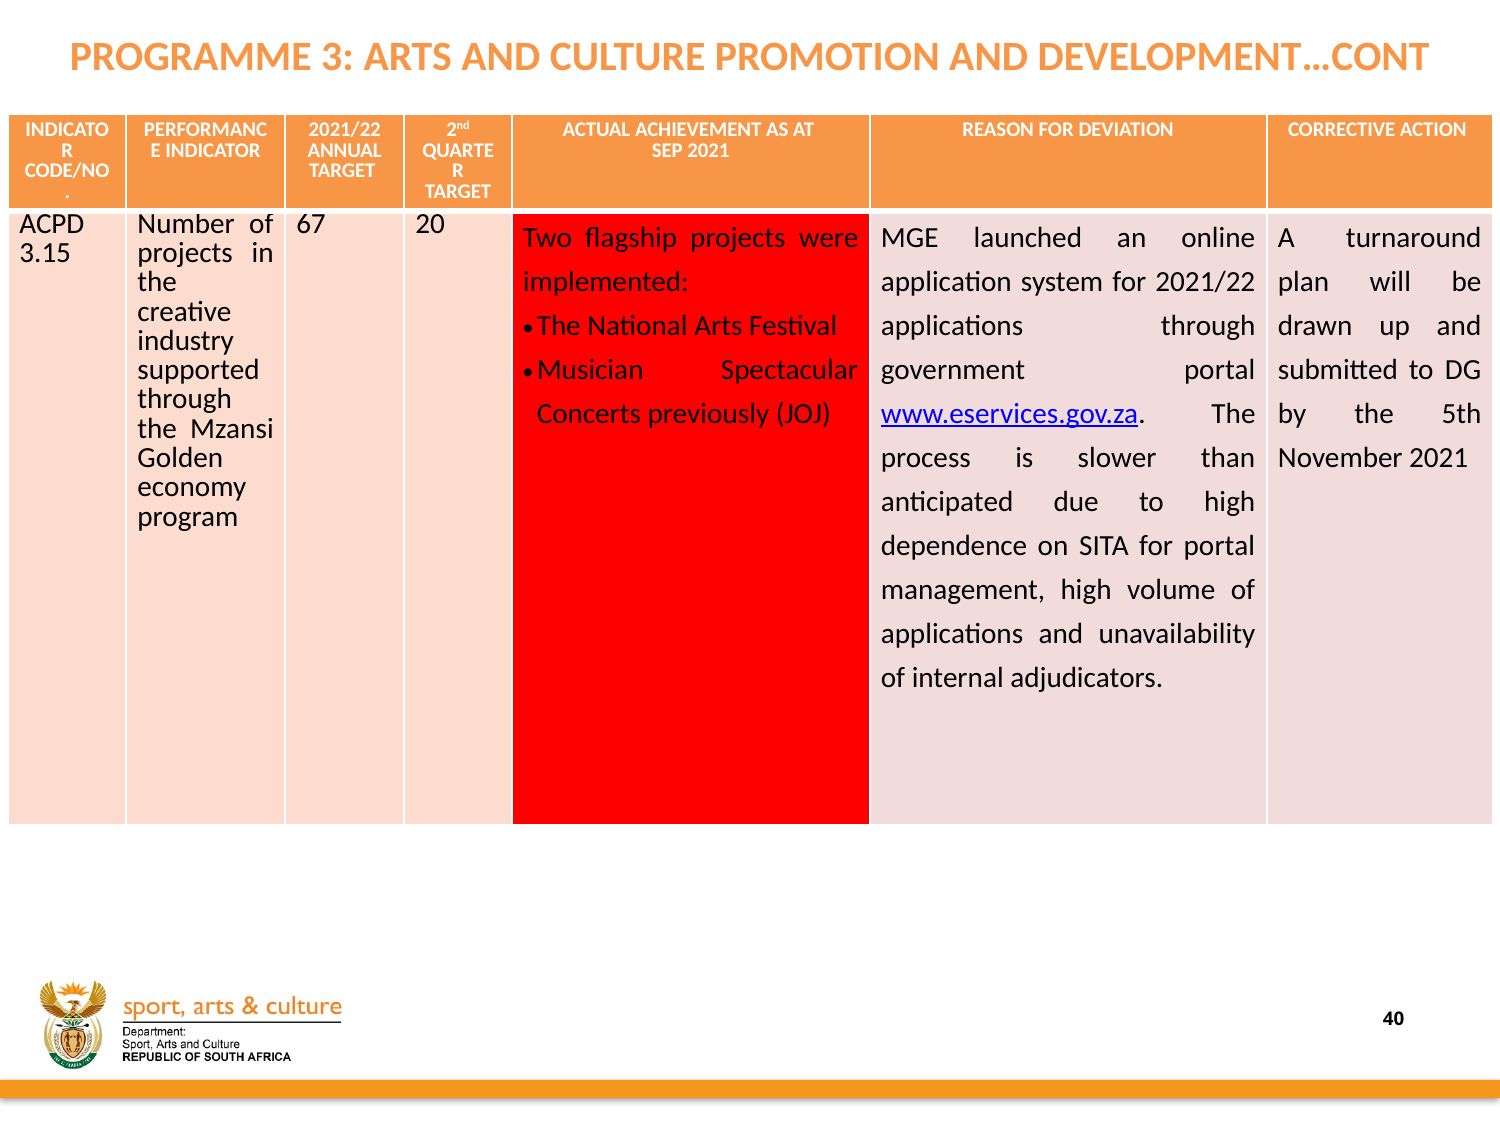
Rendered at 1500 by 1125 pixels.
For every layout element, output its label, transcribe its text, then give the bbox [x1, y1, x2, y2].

slide_number 40 [1340, 999, 1447, 1058]
table_cell ACPD 3.15 [9, 214, 125, 824]
table_header REASON FOR DEVIATION [871, 115, 1266, 208]
table_cell MGE launched an online application system for 2021/22 applications through government portal www.eservices.gov.za. The process is slower than anticipated due to high dependence on SITA for portal management, high volume of applications and unavailability of internal adjudicators. [871, 214, 1266, 824]
table_header ACTUAL ACHIEVEMENT AS AT SEP 2021 [513, 115, 869, 208]
table_cell 20 [405, 214, 511, 824]
table_header CORRECTIVE ACTION [1268, 115, 1492, 208]
text_box PROGRAMME 3: ARTS AND CULTURE PROMOTION AND DEVELOPMENT…CONT [0, 21, 1500, 87]
table_header 2021/22 ANNUAL TARGET [286, 115, 403, 208]
table_header PERFORMANCE INDICATOR [127, 115, 284, 208]
table_cell Two flagship projects were implemented: The National Arts Festival Musician Spectacular Concerts previously (JOJ) [513, 214, 869, 824]
table_cell 67 [286, 214, 403, 824]
table_cell Number of projects in the creative industry supported through the Mzansi Golden economy program [127, 214, 284, 824]
table_header INDICATOR CODE/NO. [9, 115, 125, 208]
picture [19, 959, 361, 1079]
table_cell A turnaround plan will be drawn up and submitted to DG by the 5th November 2021 [1268, 214, 1492, 824]
table_header 2nd QUARTER TARGET [405, 115, 511, 208]
